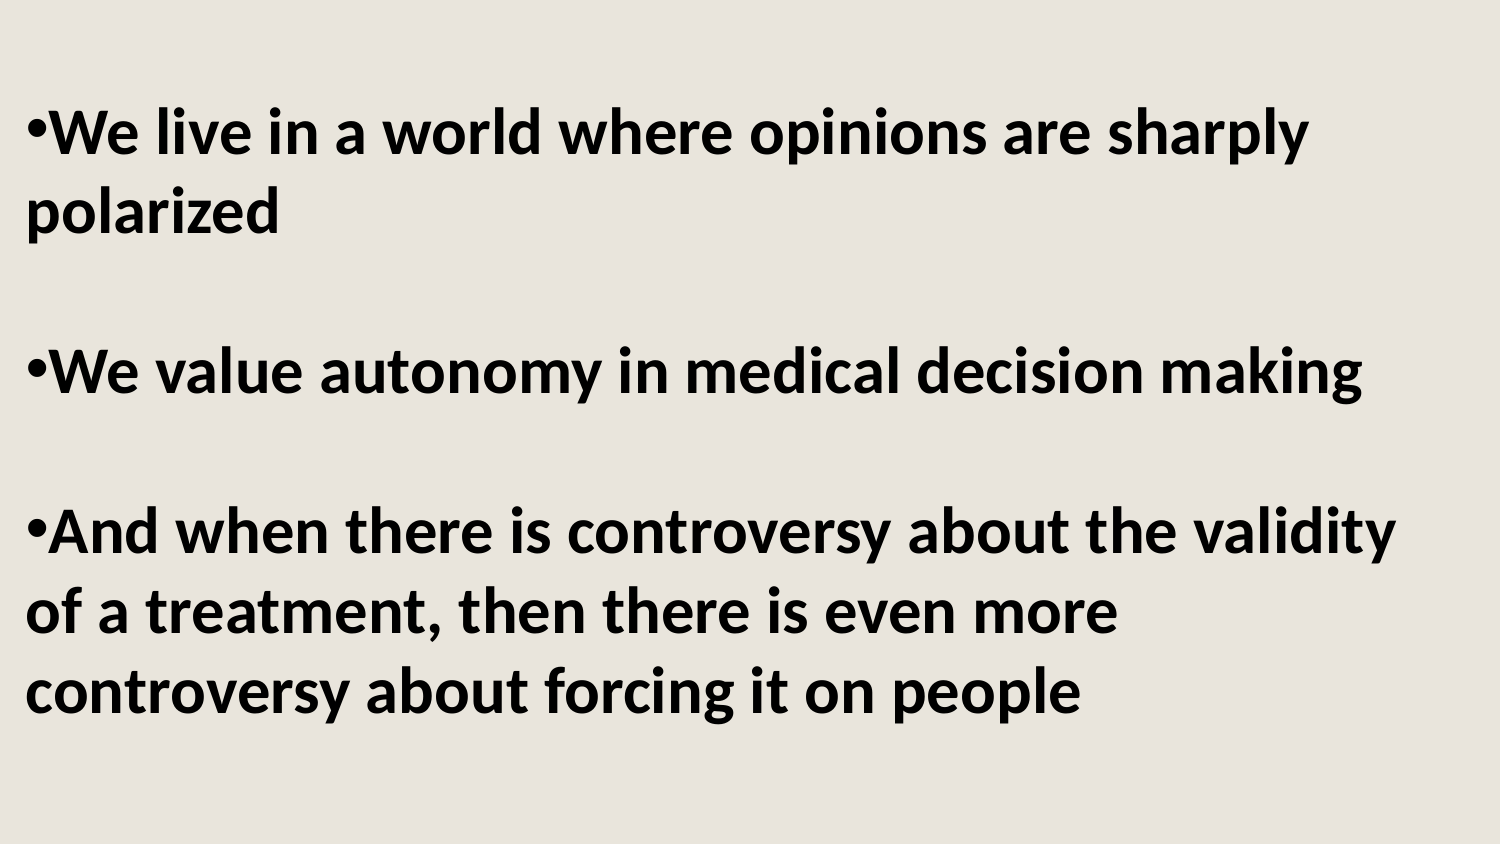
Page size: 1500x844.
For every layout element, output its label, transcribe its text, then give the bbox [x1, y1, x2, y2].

text_box We live in a world where opinions are sharply polarized We value autonomy in medical decision making And when there is controversy about the validity of a treatment, then there is even more controversy about forcing it on people [10, 0, 1469, 686]
